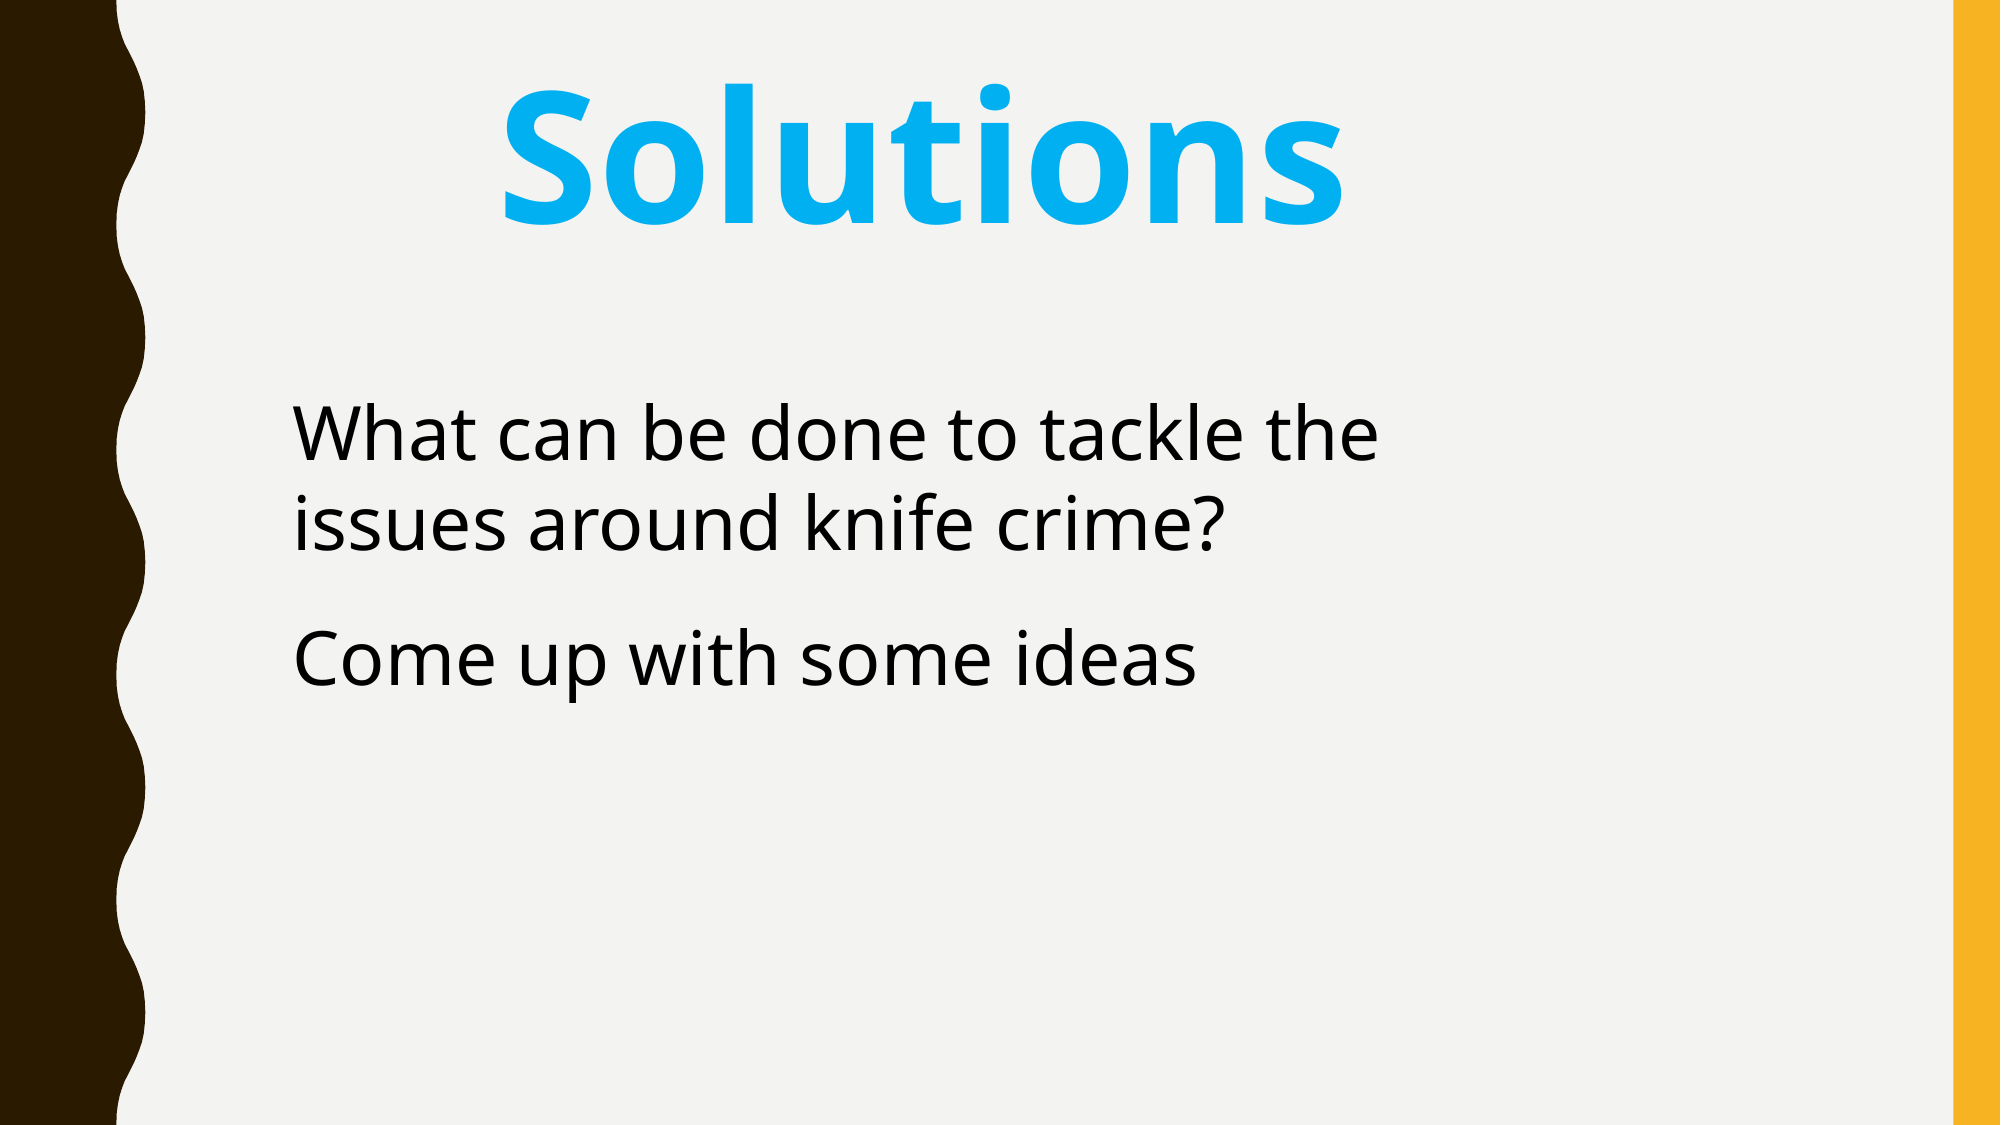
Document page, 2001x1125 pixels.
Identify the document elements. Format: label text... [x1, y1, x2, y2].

text_box What can be done to tackle the issues around knife crime? Come up with some ideas [277, 378, 1563, 788]
text_box Solutions [482, 32, 1364, 268]
